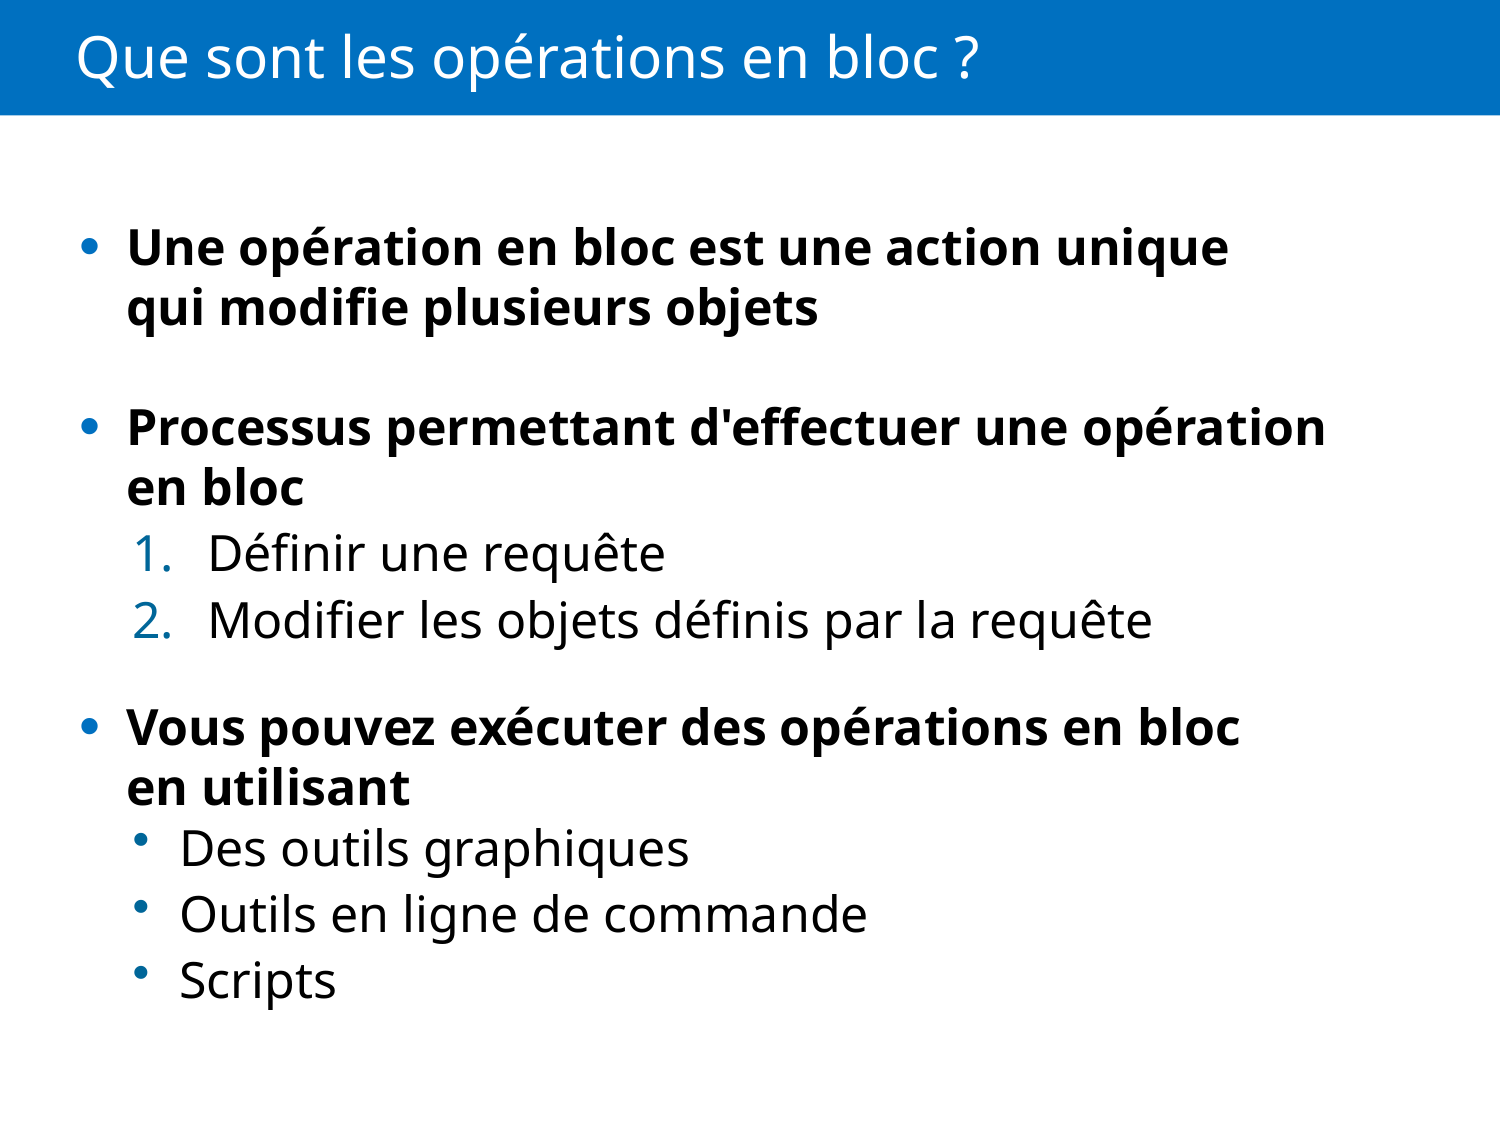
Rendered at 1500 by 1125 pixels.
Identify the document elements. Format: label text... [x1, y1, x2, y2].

title Que sont les opérations en bloc ? [75, 0, 1351, 122]
text_box Définir une requête Modifier les objets définis par la requête [115, 516, 1340, 654]
text_box Une opération en bloc est une action unique qui modifie plusieurs objets Processus permettant d'effectuer une opération en bloc Vous pouvez exécuter des opérations en bloc en utilisant [55, 199, 1400, 942]
text_box Des outils graphiques Outils en ligne de commande Scripts [115, 824, 1340, 1000]
